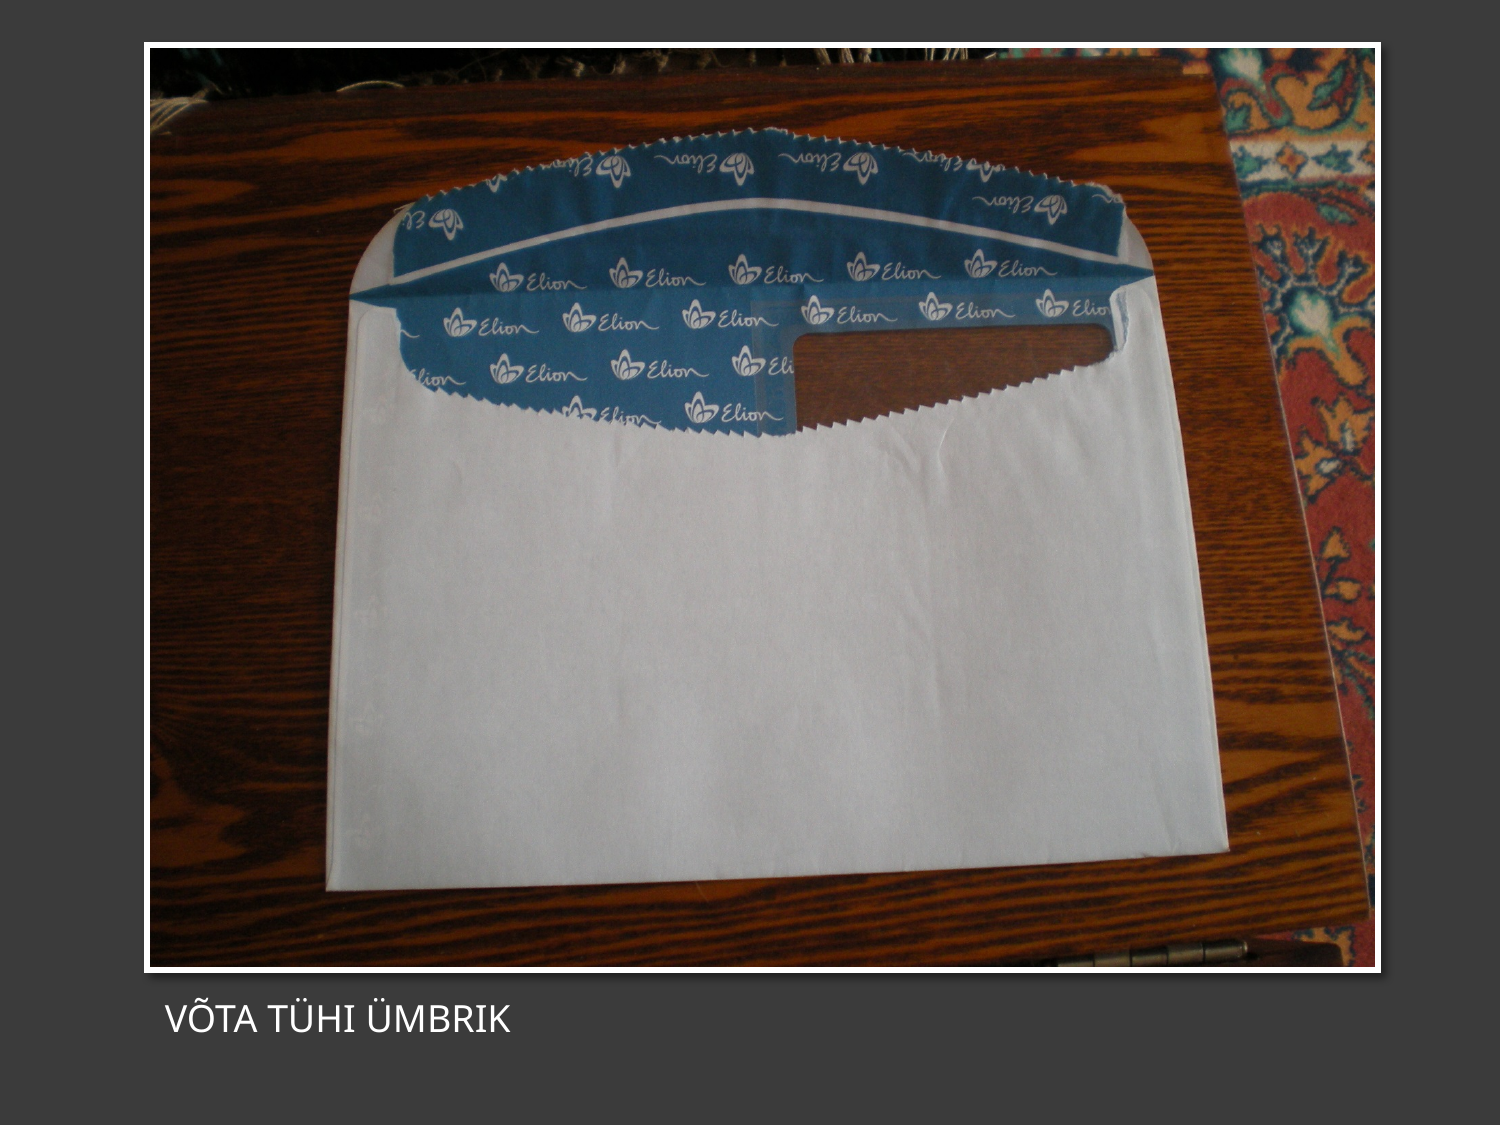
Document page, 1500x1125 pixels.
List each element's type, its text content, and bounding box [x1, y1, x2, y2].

picture [149, 47, 1376, 968]
list VÕTA TÜHI ÜMBRIK [150, 987, 1375, 1050]
